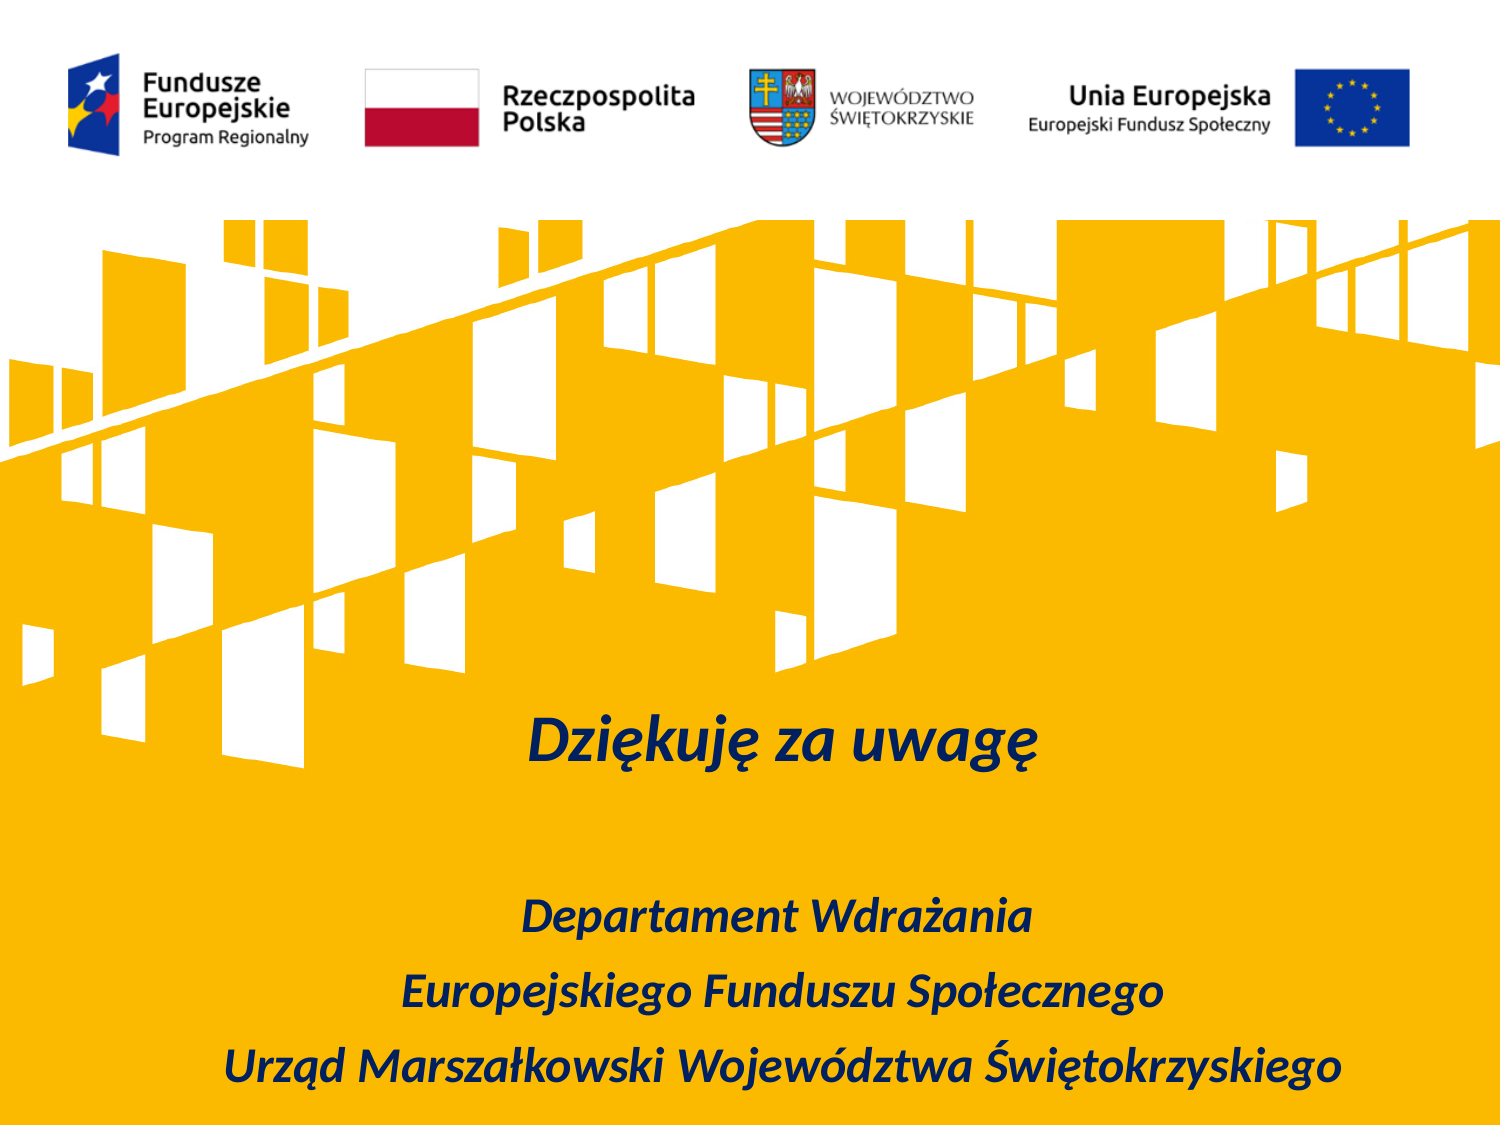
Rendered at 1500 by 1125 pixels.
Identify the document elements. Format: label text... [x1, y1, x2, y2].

text_box [782, 241, 983, 284]
picture [0, 0, 1500, 1125]
text_box [53, 633, 1478, 1041]
text_box Dziękuję za uwagę Departament Wdrażania Europejskiego Funduszu Społecznego Urząd Marszałkowski Województwa Świętokrzyskiego [184, 696, 1383, 1046]
